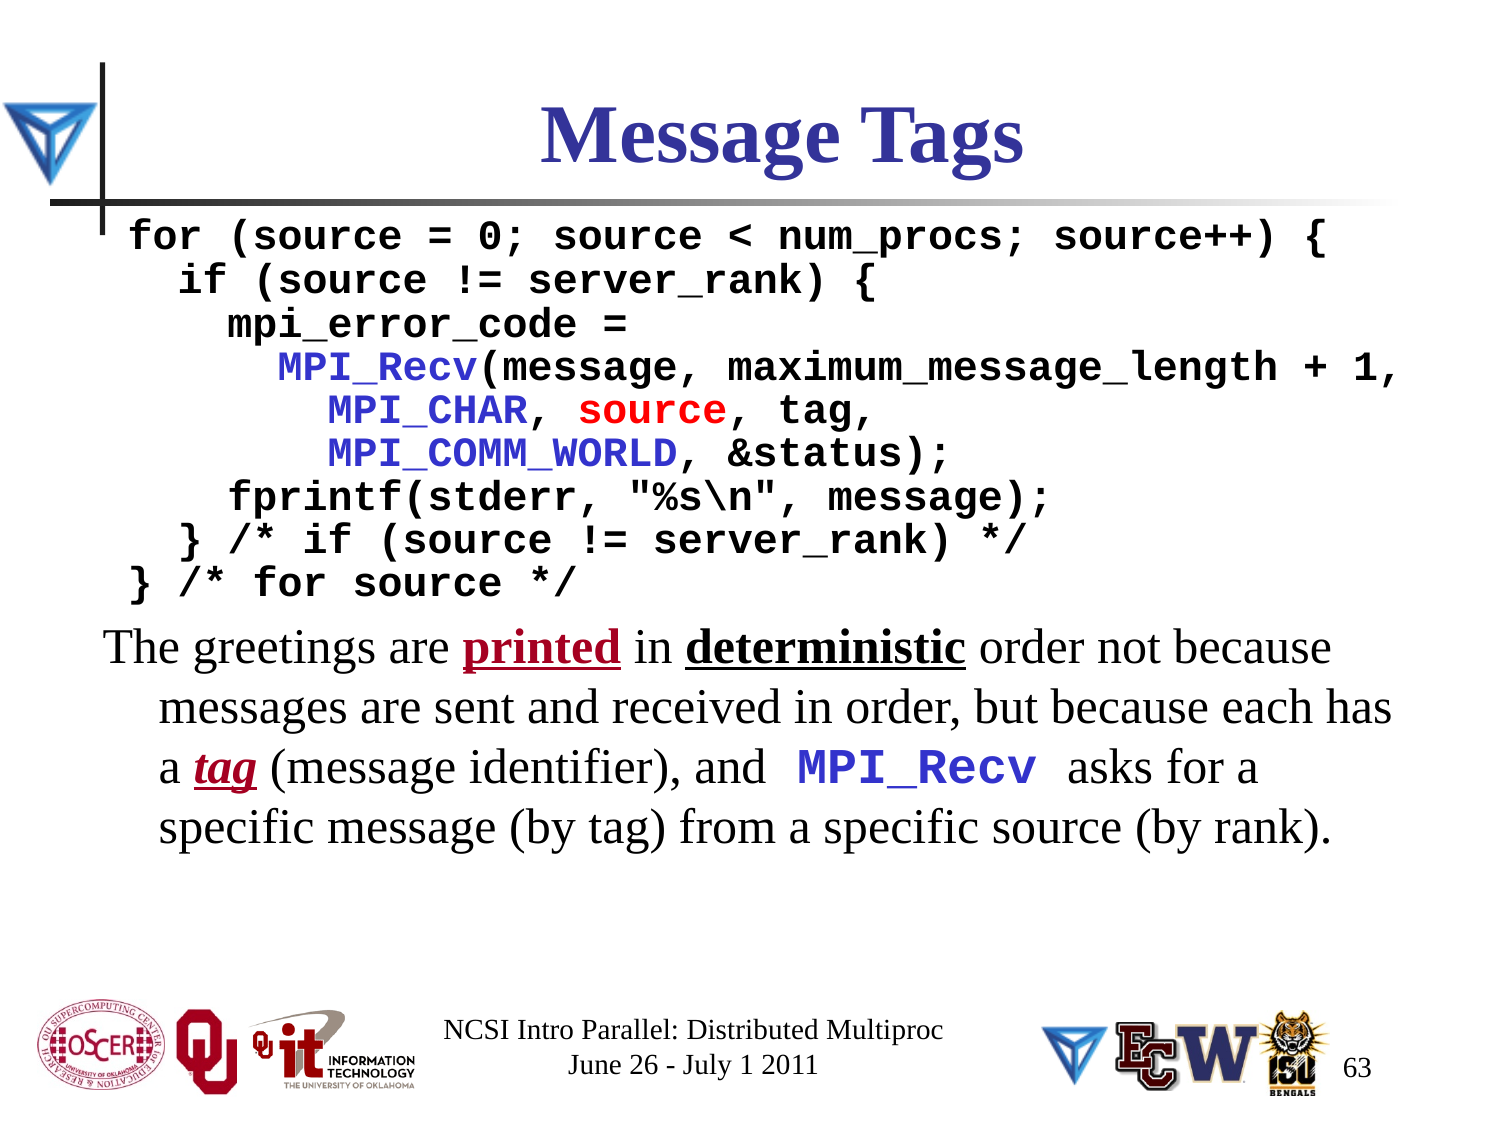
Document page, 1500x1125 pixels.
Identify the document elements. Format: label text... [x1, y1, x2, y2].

list for (source = 0; source < num_procs; source++) { if (source != server_rank) { mpi_error_code = MPI_Recv(message, maximum_message_length + 1, MPI_CHAR, source, tag, MPI_COMM_WORLD, &status); fprintf(stderr, "%s\n", message); } /* if (source != server_rank) */ } /* for source */ The greetings are printed in deterministic order not because messages are sent and received in order, but because each has a tag (message identifier), and MPI_Recv asks for a specific message (by tag) from a specific source (by rank). [87, 199, 1426, 1001]
picture [1111, 1021, 1174, 1091]
slide_number 63 [1174, 1015, 1388, 1091]
picture [0, 99, 99, 190]
picture [174, 1001, 425, 1099]
picture [37, 999, 165, 1090]
footer NCSI Intro Parallel: Distributed Multiproc June 26 - July 1 2011 [237, 1012, 1151, 1088]
picture [1254, 1091, 1330, 1096]
picture [1254, 1010, 1330, 1015]
title Message Tags [124, 74, 1442, 187]
